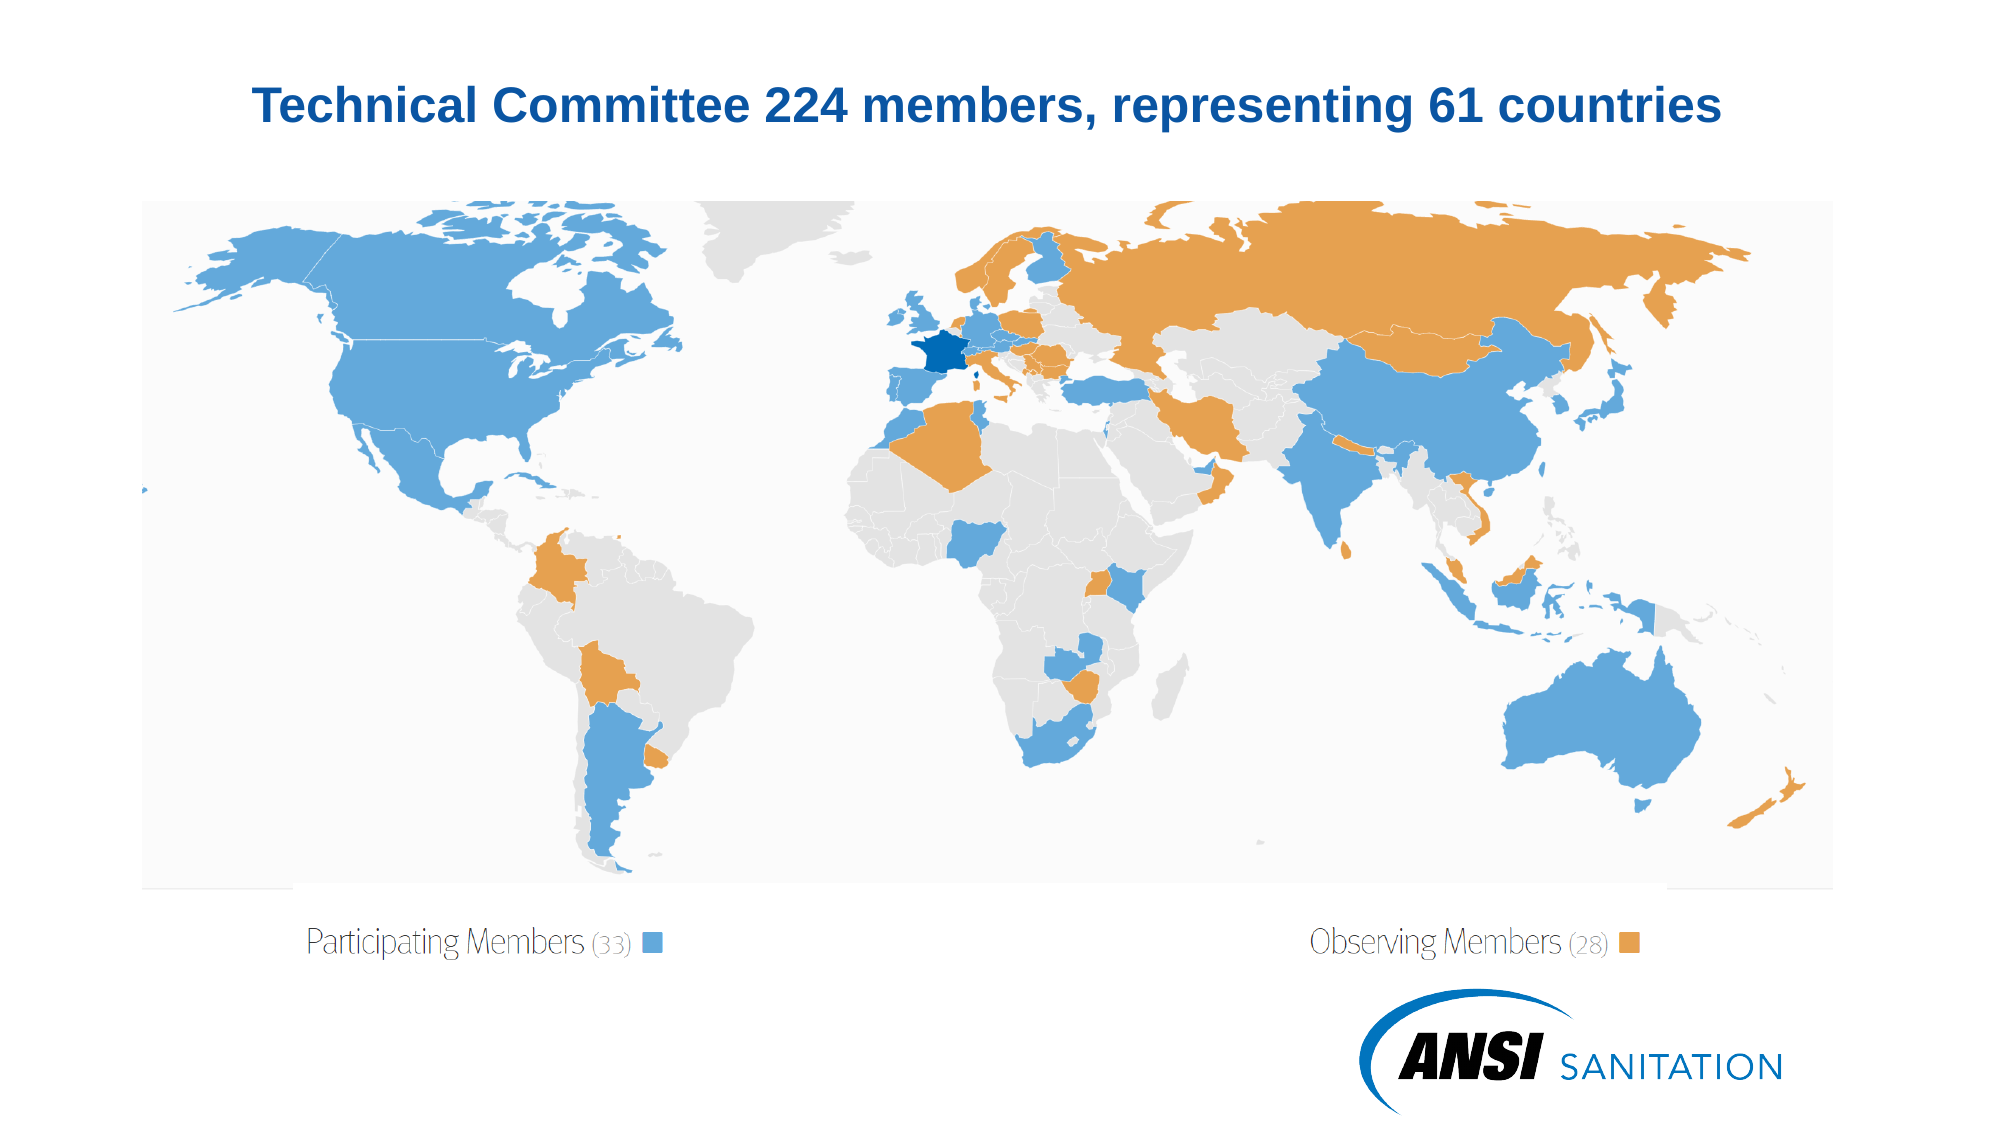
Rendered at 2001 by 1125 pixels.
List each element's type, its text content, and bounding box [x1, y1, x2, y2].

picture [142, 140, 1833, 976]
picture [1343, 979, 1809, 1125]
text_box Technical Committee 224 members, representing 61 countries [129, 65, 1846, 140]
